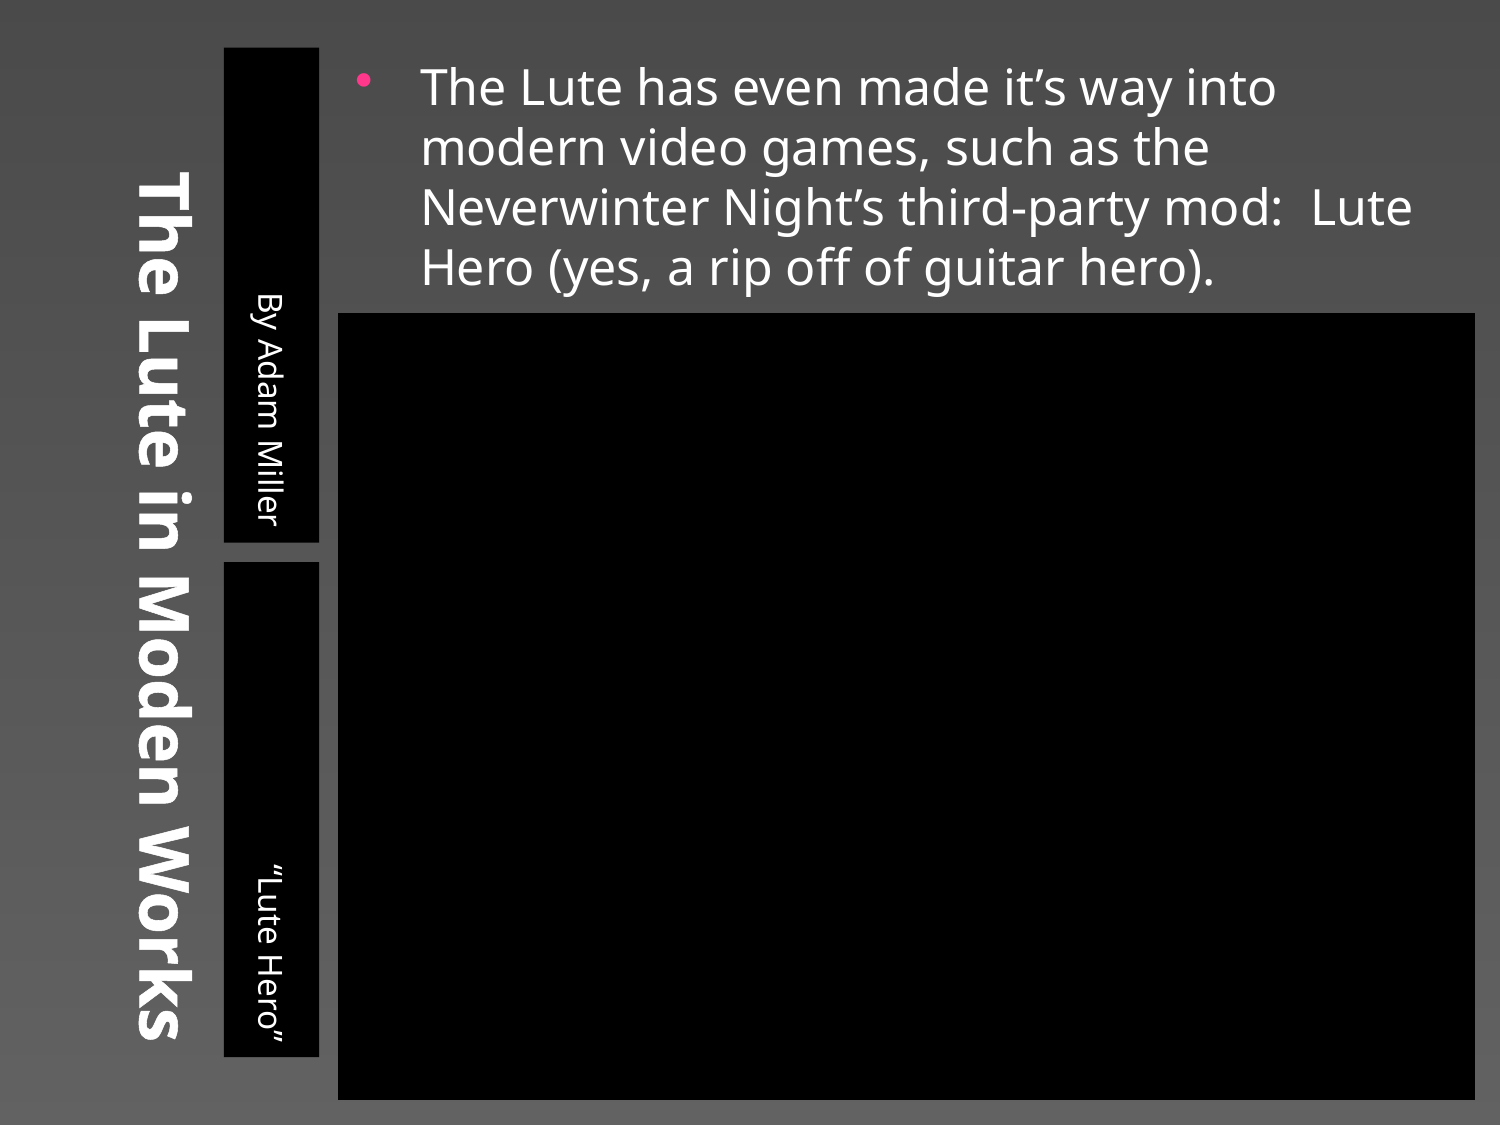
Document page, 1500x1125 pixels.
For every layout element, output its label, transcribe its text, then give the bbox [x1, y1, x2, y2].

list “Lute Hero” [223, 561, 320, 1058]
list By Adam Miller [223, 47, 320, 544]
title The Lute in Moden Works [40, 47, 216, 1058]
list The Lute has even made it’s way into modern video games, such as the Neverwinter Night’s third-party mod: Lute Hero (yes, a rip off of guitar hero). [331, 47, 1457, 301]
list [337, 312, 1476, 1101]
